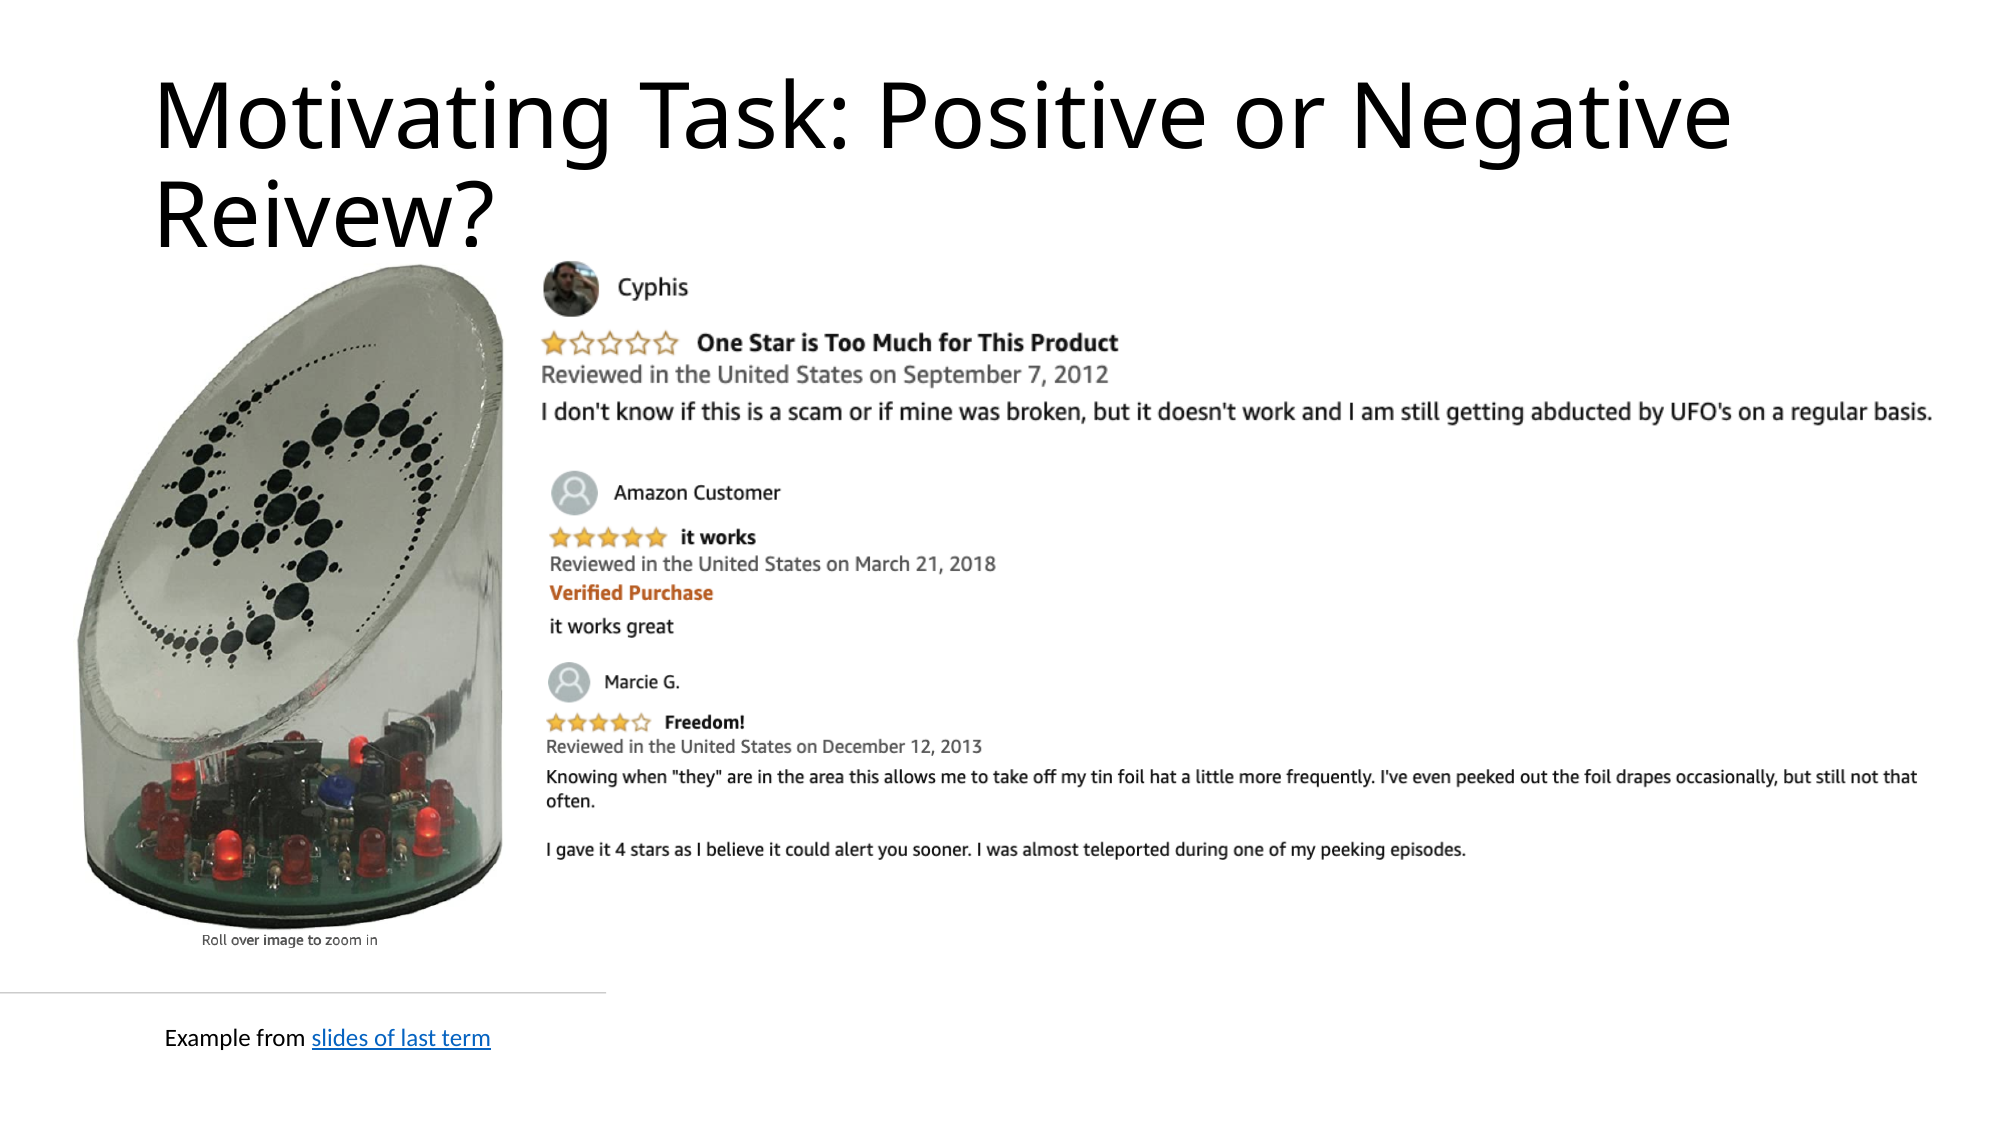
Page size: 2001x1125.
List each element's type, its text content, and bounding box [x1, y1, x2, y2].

title Motivating Task: Positive or Negative Reivew? [137, 59, 1863, 248]
picture [520, 248, 1975, 444]
text_box Example from slides of last term [149, 1013, 687, 1059]
picture [532, 453, 1937, 874]
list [0, 247, 607, 998]
